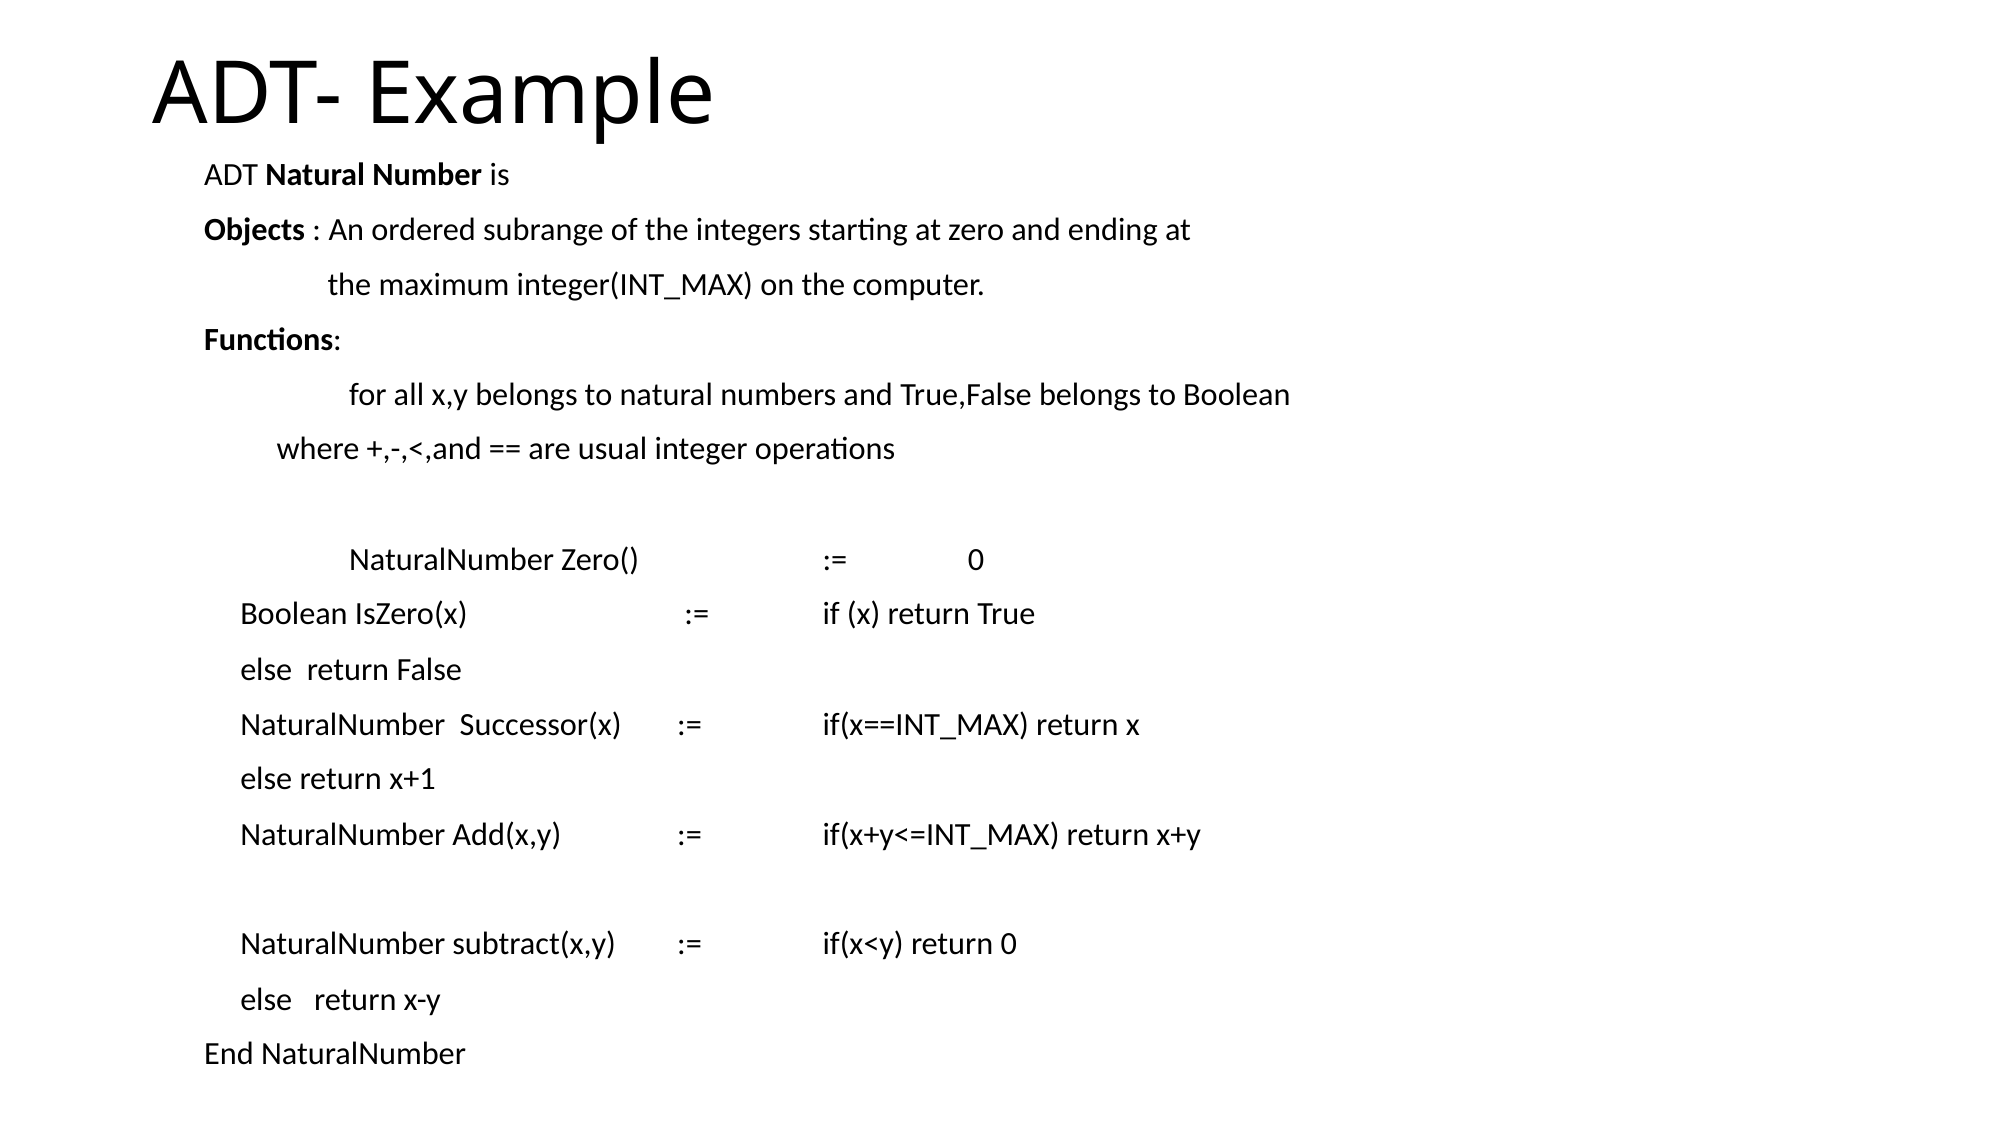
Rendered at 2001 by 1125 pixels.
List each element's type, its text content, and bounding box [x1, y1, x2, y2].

list ADT Natural Number is Objects : An ordered subrange of the integers starting at zero and ending at the maximum integer(INT_MAX) on the computer. Functions: for all x,y belongs to natural numbers and True,False belongs to Boolean where +,-,<,and == are usual integer operations NaturalNumber Zero() := 0 Boolean IsZero(x) := if (x) return True else return False NaturalNumber Successor(x) := if(x==INT_MAX) return x else return x+1 NaturalNumber Add(x,y) := if(x+y<=INT_MAX) return x+y NaturalNumber subtract(x,y) := if(x<y) return 0 else return x-y End NaturalNumber [189, 149, 1772, 1085]
title ADT- Example [137, 40, 1863, 150]
